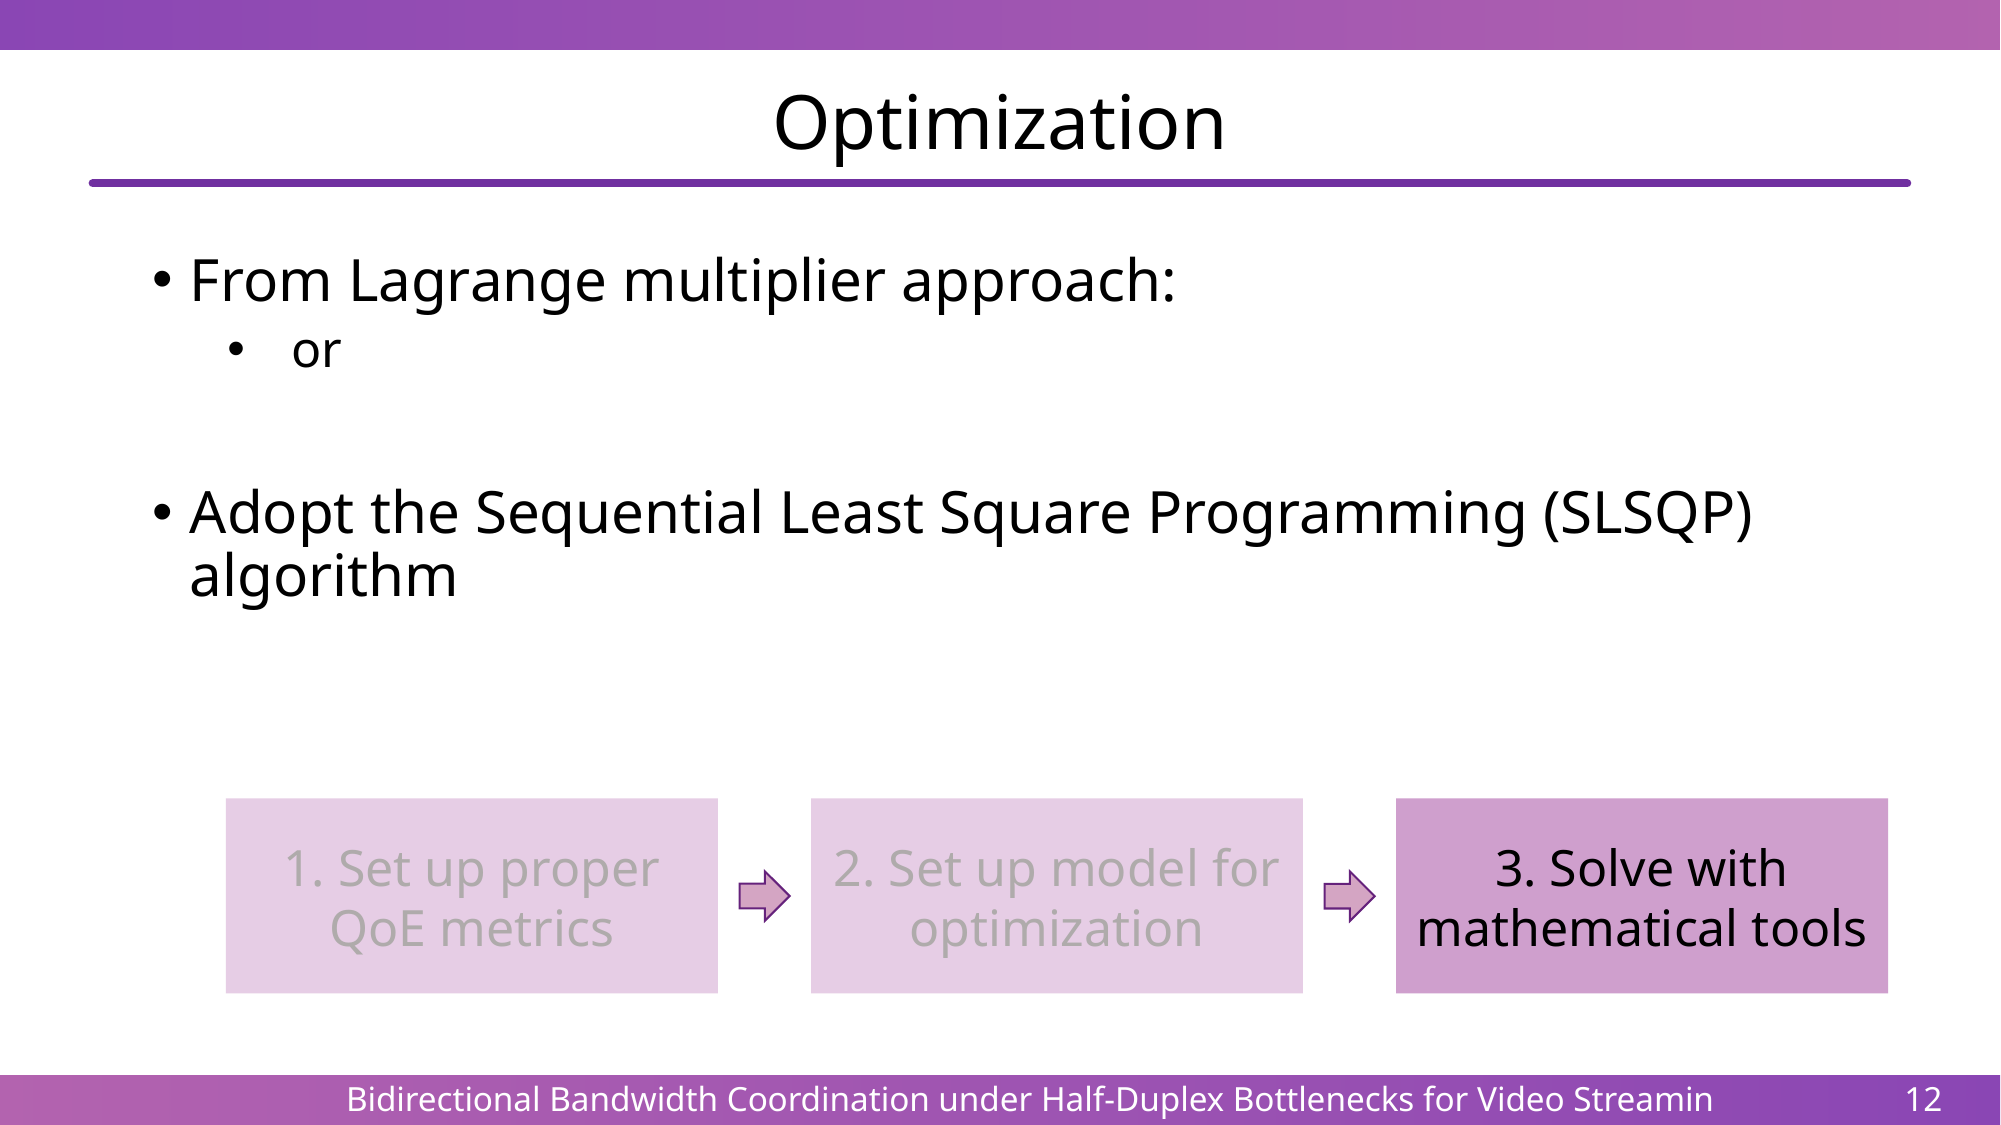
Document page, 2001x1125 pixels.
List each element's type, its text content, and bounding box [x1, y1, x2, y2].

slide_number 12 [1678, 1075, 1958, 1125]
text_box 1. Set up proper QoE metrics [225, 797, 719, 994]
text_box [738, 868, 792, 924]
text_box 3. Solve with mathematical tools [1395, 797, 1889, 994]
text_box [1323, 868, 1377, 924]
footer Bidirectional Bandwidth Coordination under Half-Duplex Bottlenecks for Video Streaming [331, 1075, 1678, 1125]
text_box 2. Set up model for optimization [810, 797, 1304, 994]
title Optimization [137, 59, 1863, 192]
